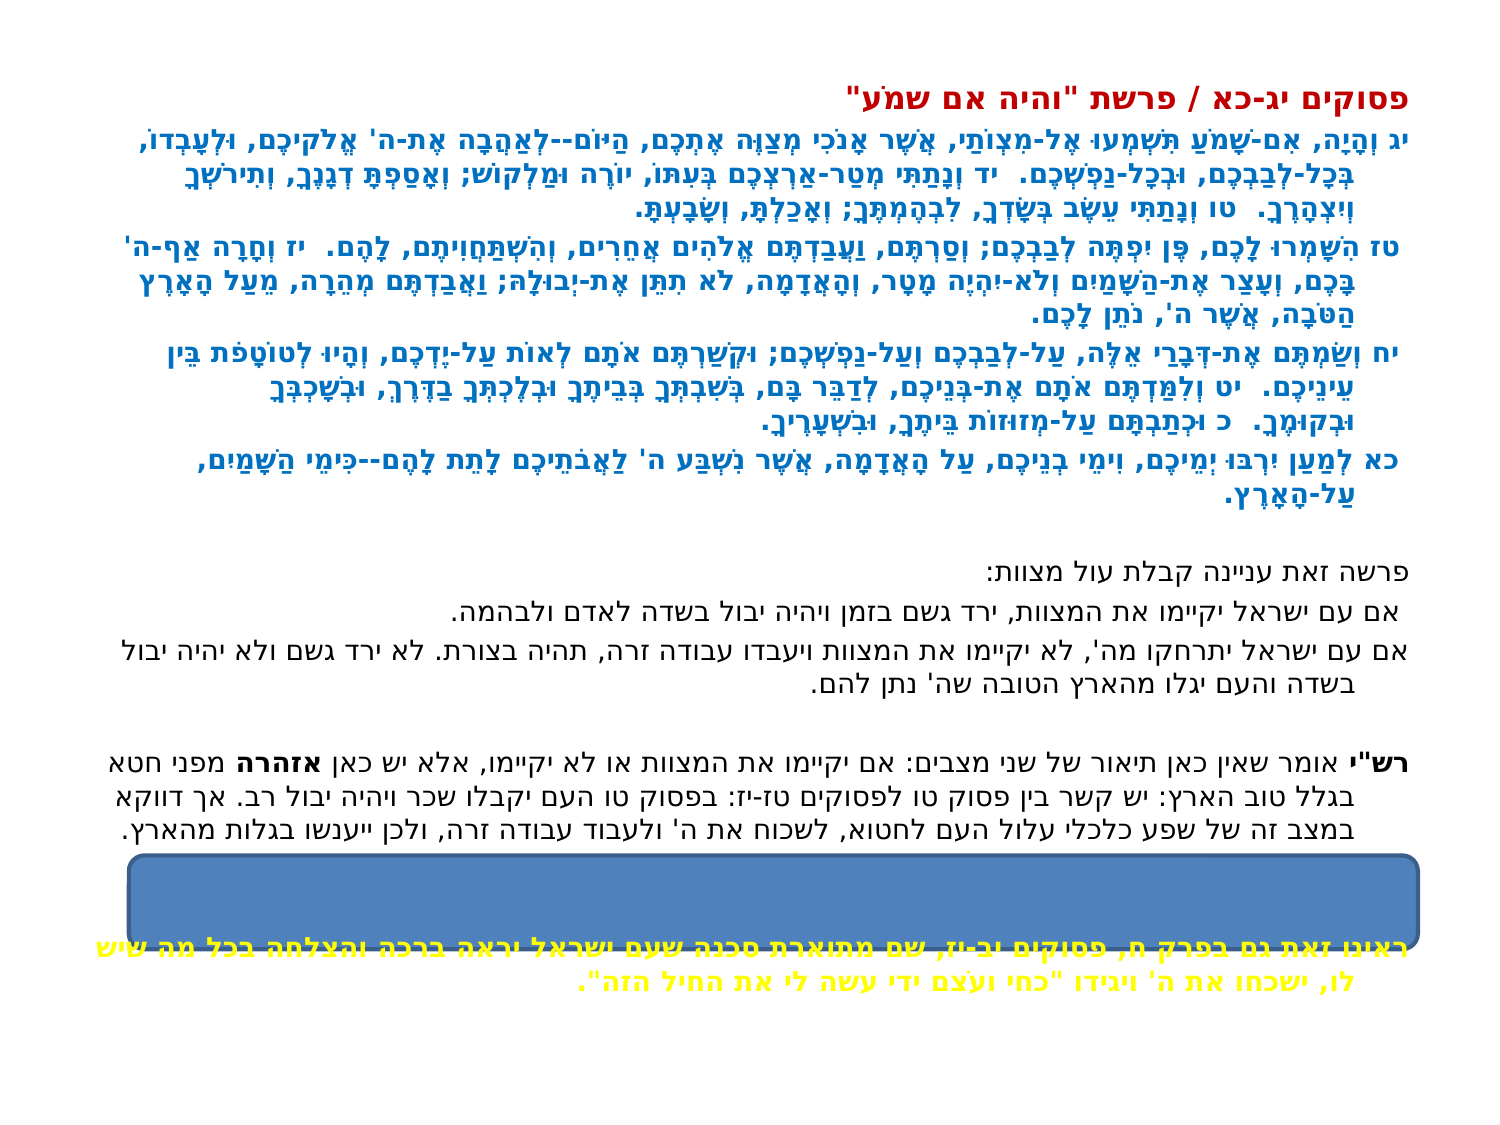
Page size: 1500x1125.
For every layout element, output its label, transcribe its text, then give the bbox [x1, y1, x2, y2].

list פסוקים יג-כא / פרשת "והיה אם שמֹע" יג וְהָיָה, אִם-שָׁמֹעַ תִּשְׁמְעוּ אֶל-מִצְוֺתַי, אֲשֶׁר אָנֹכִי מְצַוֶּה אֶתְכֶם, הַיּוֹם--לְאַהֲבָה אֶת-ה' אֱלֹקיכֶם, וּלְעָבְדוֹ, בְּכָל-לְבַבְכֶם, וּבְכָל-נַפְשְׁכֶם. יד וְנָתַתִּי מְטַר-אַרְצְכֶם בְּעִתּוֹ, יוֹרֶה וּמַלְקוֹשׁ; וְאָסַפְתָּ דְגָנֶךָ, וְתִירֹשְׁךָ וְיִצְהָרֶךָ. טו וְנָתַתִּי עֵשֶׂב בְּשָׂדְךָ, לִבְהֶמְתֶּךָ; וְאָכַלְתָּ, וְשָׂבָעְתָּ. טז הִשָּׁמְרוּ לָכֶם, פֶּן יִפְתֶּה לְבַבְכֶם; וְסַרְתֶּם, וַעֲבַדְתֶּם אֱלֹהִים אֲחֵרִים, וְהִשְׁתַּחֲוִיתֶם, לָהֶם. יז וְחָרָה אַף-ה' בָּכֶם, וְעָצַר אֶת-הַשָּׁמַיִם וְלֹא-יִהְיֶה מָטָר, וְהָאֲדָמָה, לֹא תִתֵּן אֶת-יְבוּלָהּ; וַאֲבַדְתֶּם מְהֵרָה, מֵעַל הָאָרֶץ הַטֹּבָה, אֲשֶׁר ה', נֹתֵן לָכֶם. יח וְשַׂמְתֶּם אֶת-דְּבָרַי אֵלֶּה, עַל-לְבַבְכֶם וְעַל-נַפְשְׁכֶם; וּקְשַׁרְתֶּם אֹתָם לְאוֹת עַל-יֶדְכֶם, וְהָיוּ לְטוֹטָפֹת בֵּין עֵינֵיכֶם. יט וְלִמַּדְתֶּם אֹתָם אֶת-בְּנֵיכֶם, לְדַבֵּר בָּם, בְּשִׁבְתְּךָ בְּבֵיתֶךָ וּבְלֶכְתְּךָ בַדֶּרֶךְ, וּבְשָׁכְבְּךָ וּבְקוּמֶךָ. כ וּכְתַבְתָּם עַל-מְזוּזוֹת בֵּיתֶךָ, וּבִשְׁעָרֶיךָ. כא לְמַעַן יִרְבּוּ יְמֵיכֶם, וִימֵי בְנֵיכֶם, עַל הָאֲדָמָה, אֲשֶׁר נִשְׁבַּע ה' לַאֲבֹתֵיכֶם לָתֵת לָהֶם--כִּימֵי הַשָּׁמַיִם, עַל-הָאָרֶץ. פרשה זאת עניינה קבלת עול מצוות: אם עם ישראל יקיימו את המצוות, ירד גשם בזמן ויהיה יבול בשדה לאדם ולבהמה. אם עם ישראל יתרחקו מה', לא יקיימו את המצוות ויעבדו עבודה זרה, תהיה בצורת. לא ירד גשם ולא יהיה יבול בשדה והעם יגלו מהארץ הטובה שה' נתן להם. רש"י אומר שאין כאן תיאור של שני מצבים: אם יקיימו את המצוות או לא יקיימו, אלא יש כאן אזהרה מפני חטא בגלל טוב הארץ: יש קשר בין פסוק טו לפסוקים טז-יז: בפסוק טו העם יקבלו שכר ויהיה יבול רב. אך דווקא במצב זה של שפע כלכלי עלול העם לחטוא, לשכוח את ה' ולעבוד עבודה זרה, ולכן ייענשו בגלות מהארץ. ראינו זאת גם בפרק ח, פסוקים יב-יז, שם מתוארת סכנה שעם ישראל יראה ברכה והצלחה בכל מה שיש לו, ישכחו את ה' ויגידו "כחי ועֹצם ידי עשה לי את החיל הזה". [75, 70, 1425, 1005]
